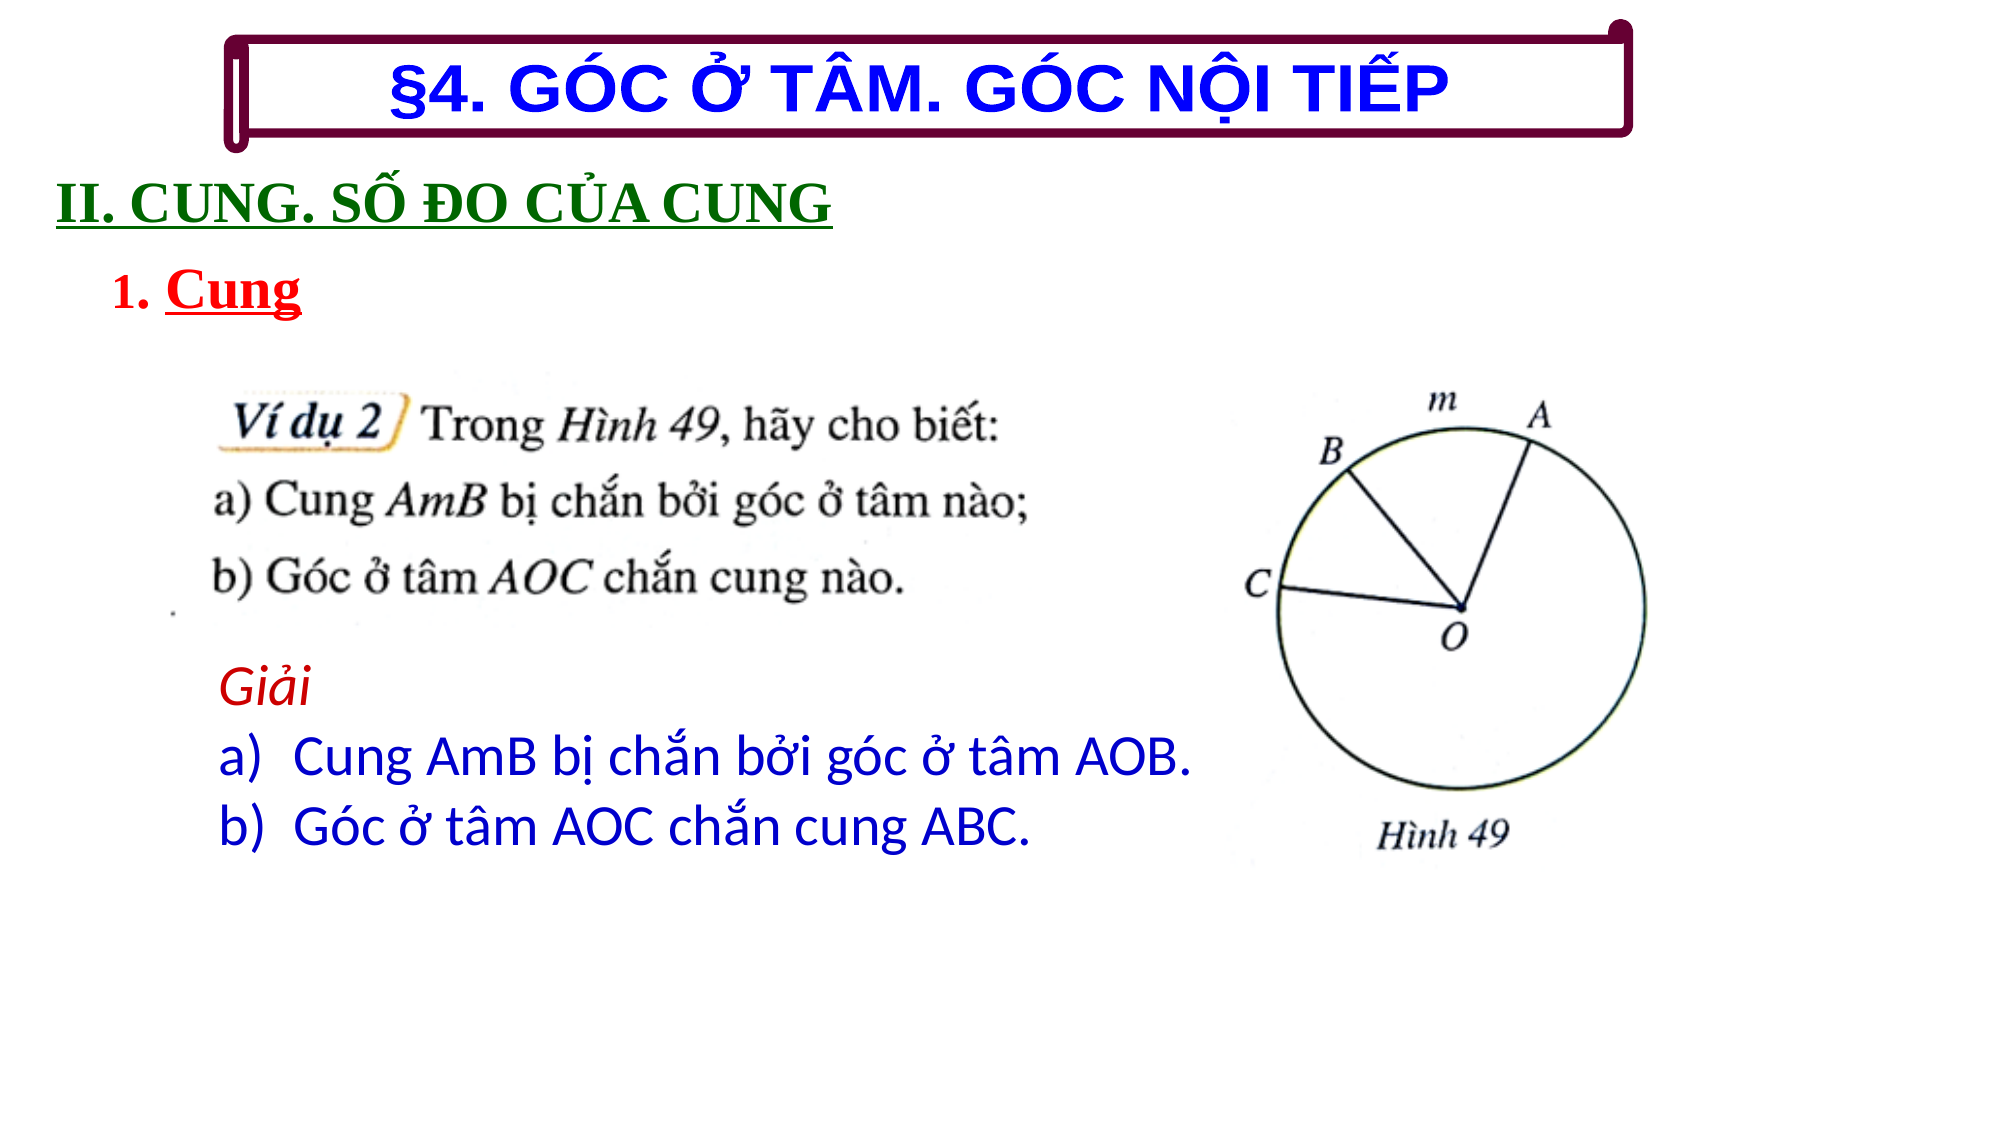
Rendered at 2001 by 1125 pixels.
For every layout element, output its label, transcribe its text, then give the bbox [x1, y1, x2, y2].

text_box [228, 23, 1629, 149]
picture [1224, 363, 1671, 875]
text_box 1. Cung [96, 242, 872, 328]
picture [159, 363, 1048, 628]
text_box II. CUNG. SỐ ĐO CỦA CUNG [40, 156, 929, 242]
text_box Giải Cung AmB bị chắn bởi góc ở tâm AOB. Góc ở tâm AOC chắn cung ABC. [203, 639, 1224, 865]
